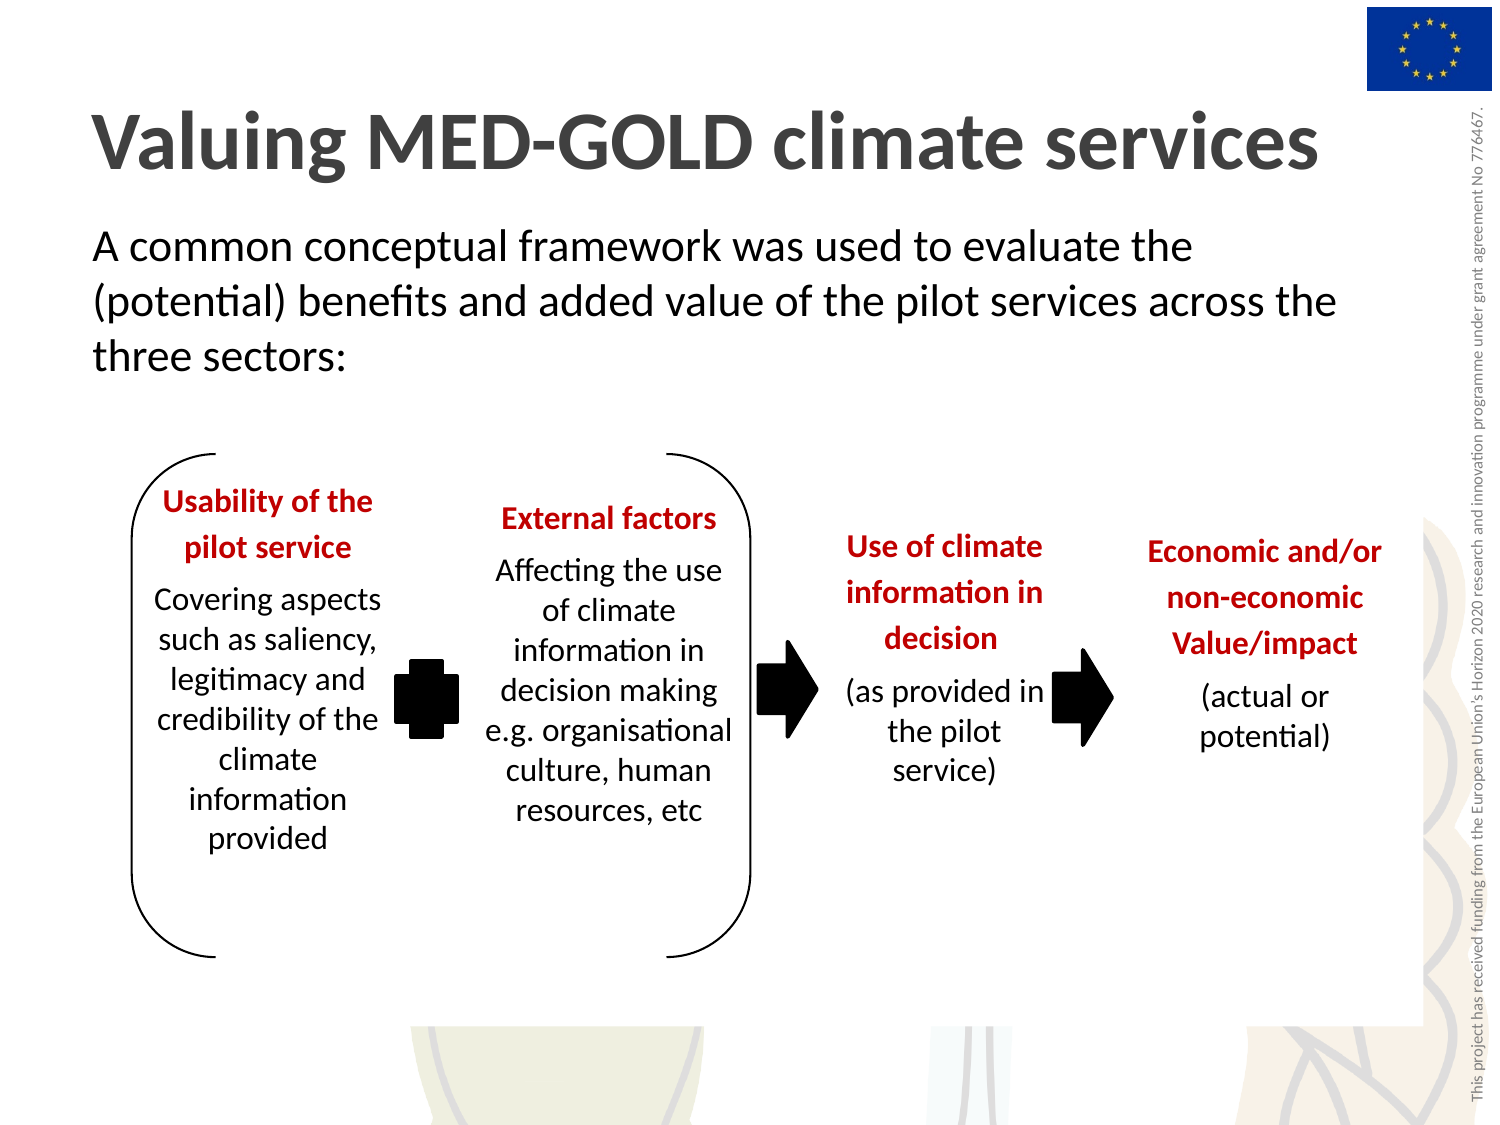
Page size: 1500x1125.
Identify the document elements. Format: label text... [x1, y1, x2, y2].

text_box Valuing MED-GOLD climate services [76, 42, 1390, 231]
picture [1367, 7, 1492, 91]
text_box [76, 395, 1424, 1027]
text_box A common conceptual framework was used to evaluate the (potential) benefits and added value of the pilot services across the three sectors: [77, 208, 1390, 389]
